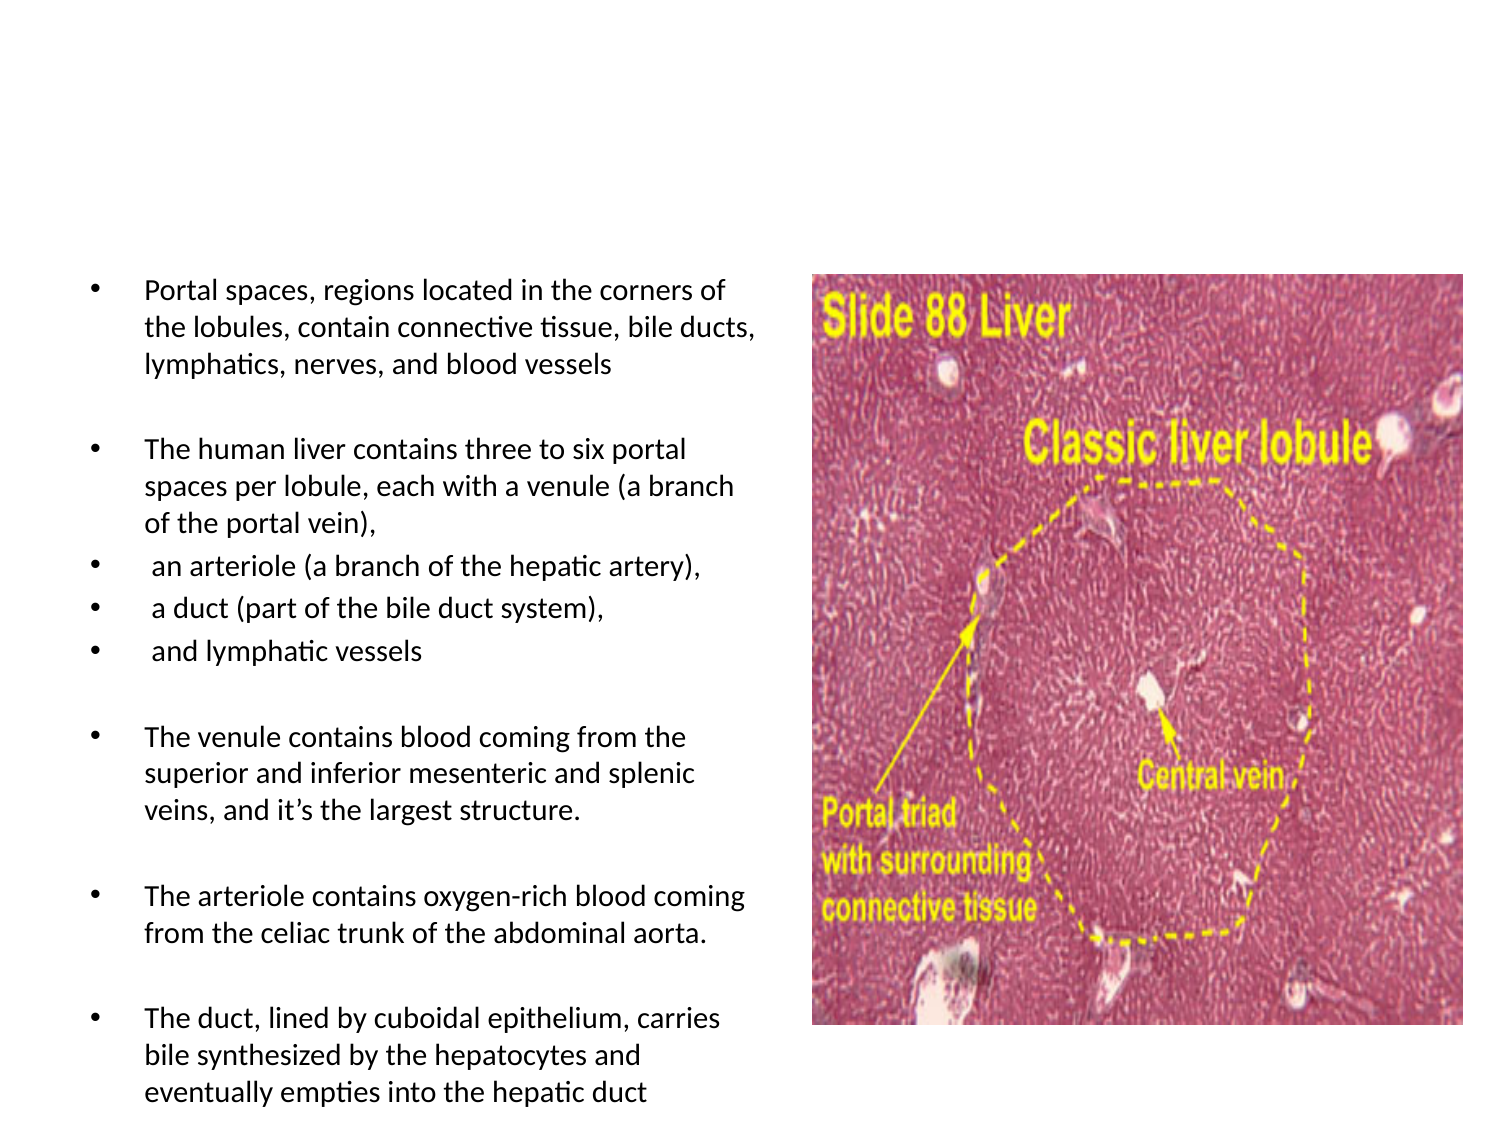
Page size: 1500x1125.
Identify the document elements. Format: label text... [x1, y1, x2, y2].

list Portal spaces, regions located in the corners of the lobules, contain connective tissue, bile ducts, lymphatics, nerves, and blood vessels The human liver contains three to six portal spaces per lobule, each with a venule (a branch of the portal vein), an arteriole (a branch of the hepatic artery), a duct (part of the bile duct system), and lymphatic vessels The venule contains blood coming from the superior and inferior mesenteric and splenic veins, and it’s the largest structure. The arteriole contains oxygen-rich blood coming from the celiac trunk of the abdominal aorta. The duct, lined by cuboidal epithelium, carries bile synthesized by the hepatocytes and eventually empties into the hepatic duct [75, 262, 775, 1125]
picture [812, 274, 1463, 1026]
